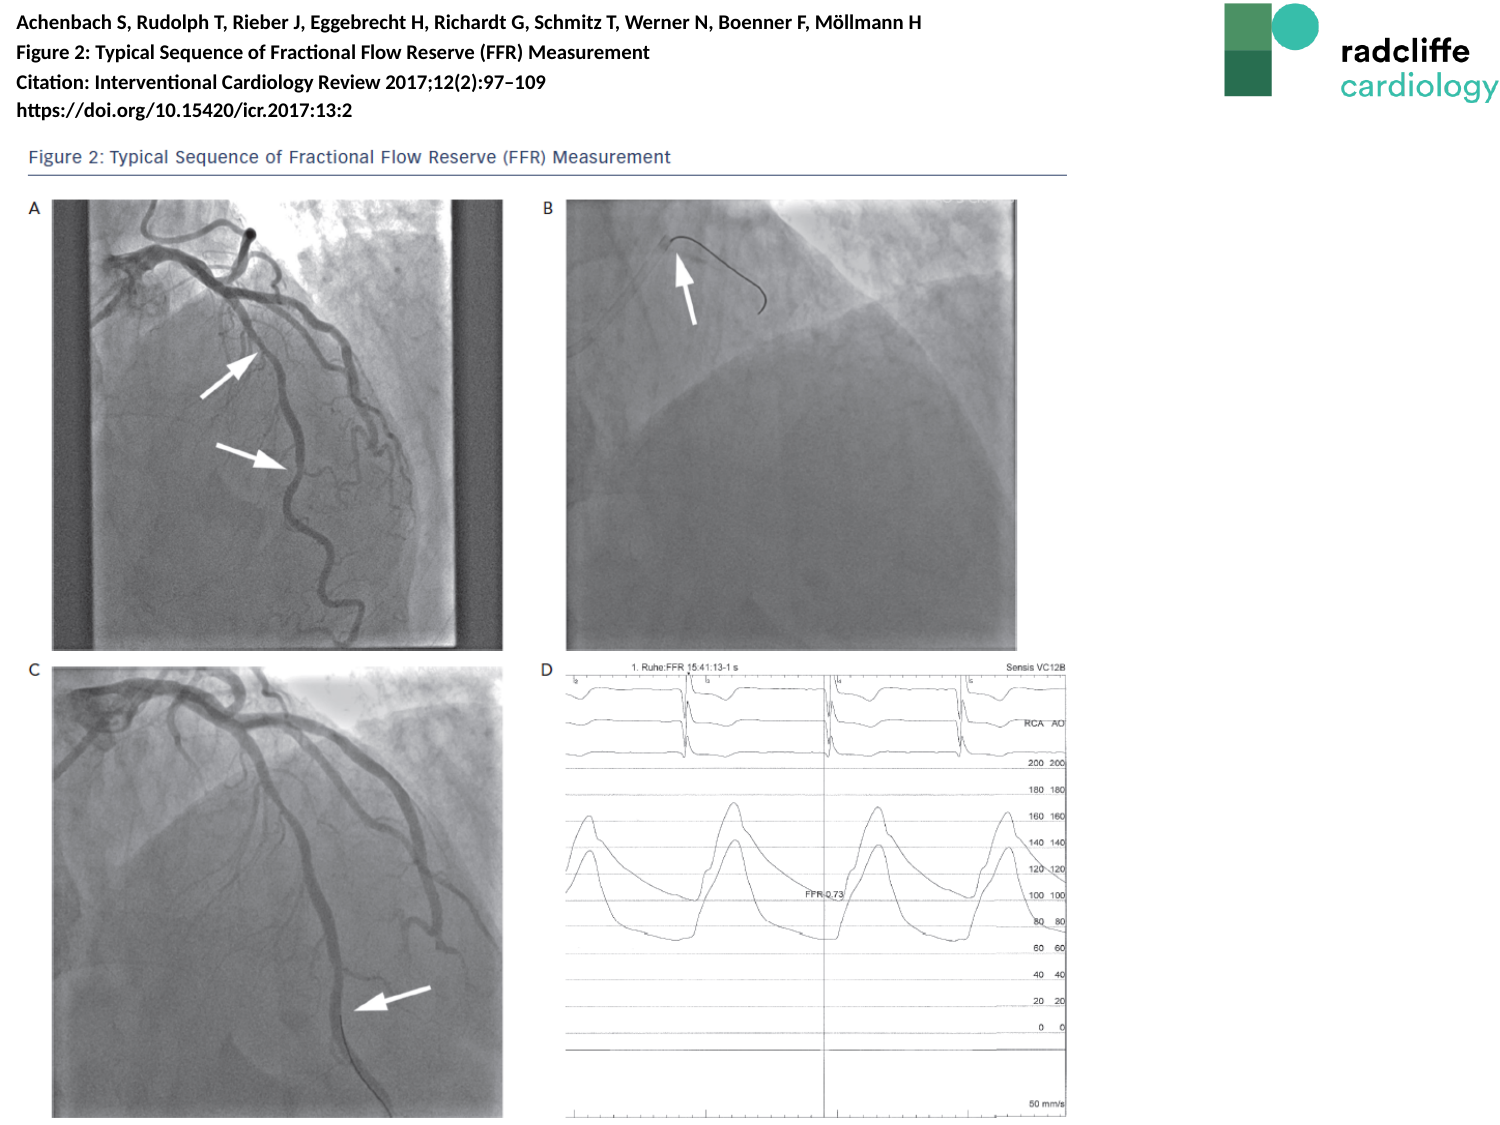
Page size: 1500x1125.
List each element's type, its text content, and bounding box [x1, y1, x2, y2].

picture [1, 124, 1096, 1125]
text_box https://doi.org/10.15420/icr.2017:13:2 [1, 89, 1500, 129]
picture [1224, 1, 1499, 104]
text_box Figure 2: Typical Sequence of Fractional Flow Reserve (FFR) Measurement [1, 31, 1224, 60]
text_box Achenbach S, Rudolph T, Rieber J, Eggebrecht H, Richardt G, Schmitz T, Werner N, Boenner F, Möllmann H [1, 1, 939, 31]
text_box Citation: Interventional Cardiology Review 2017;12(2):97–109 [1, 60, 1224, 89]
